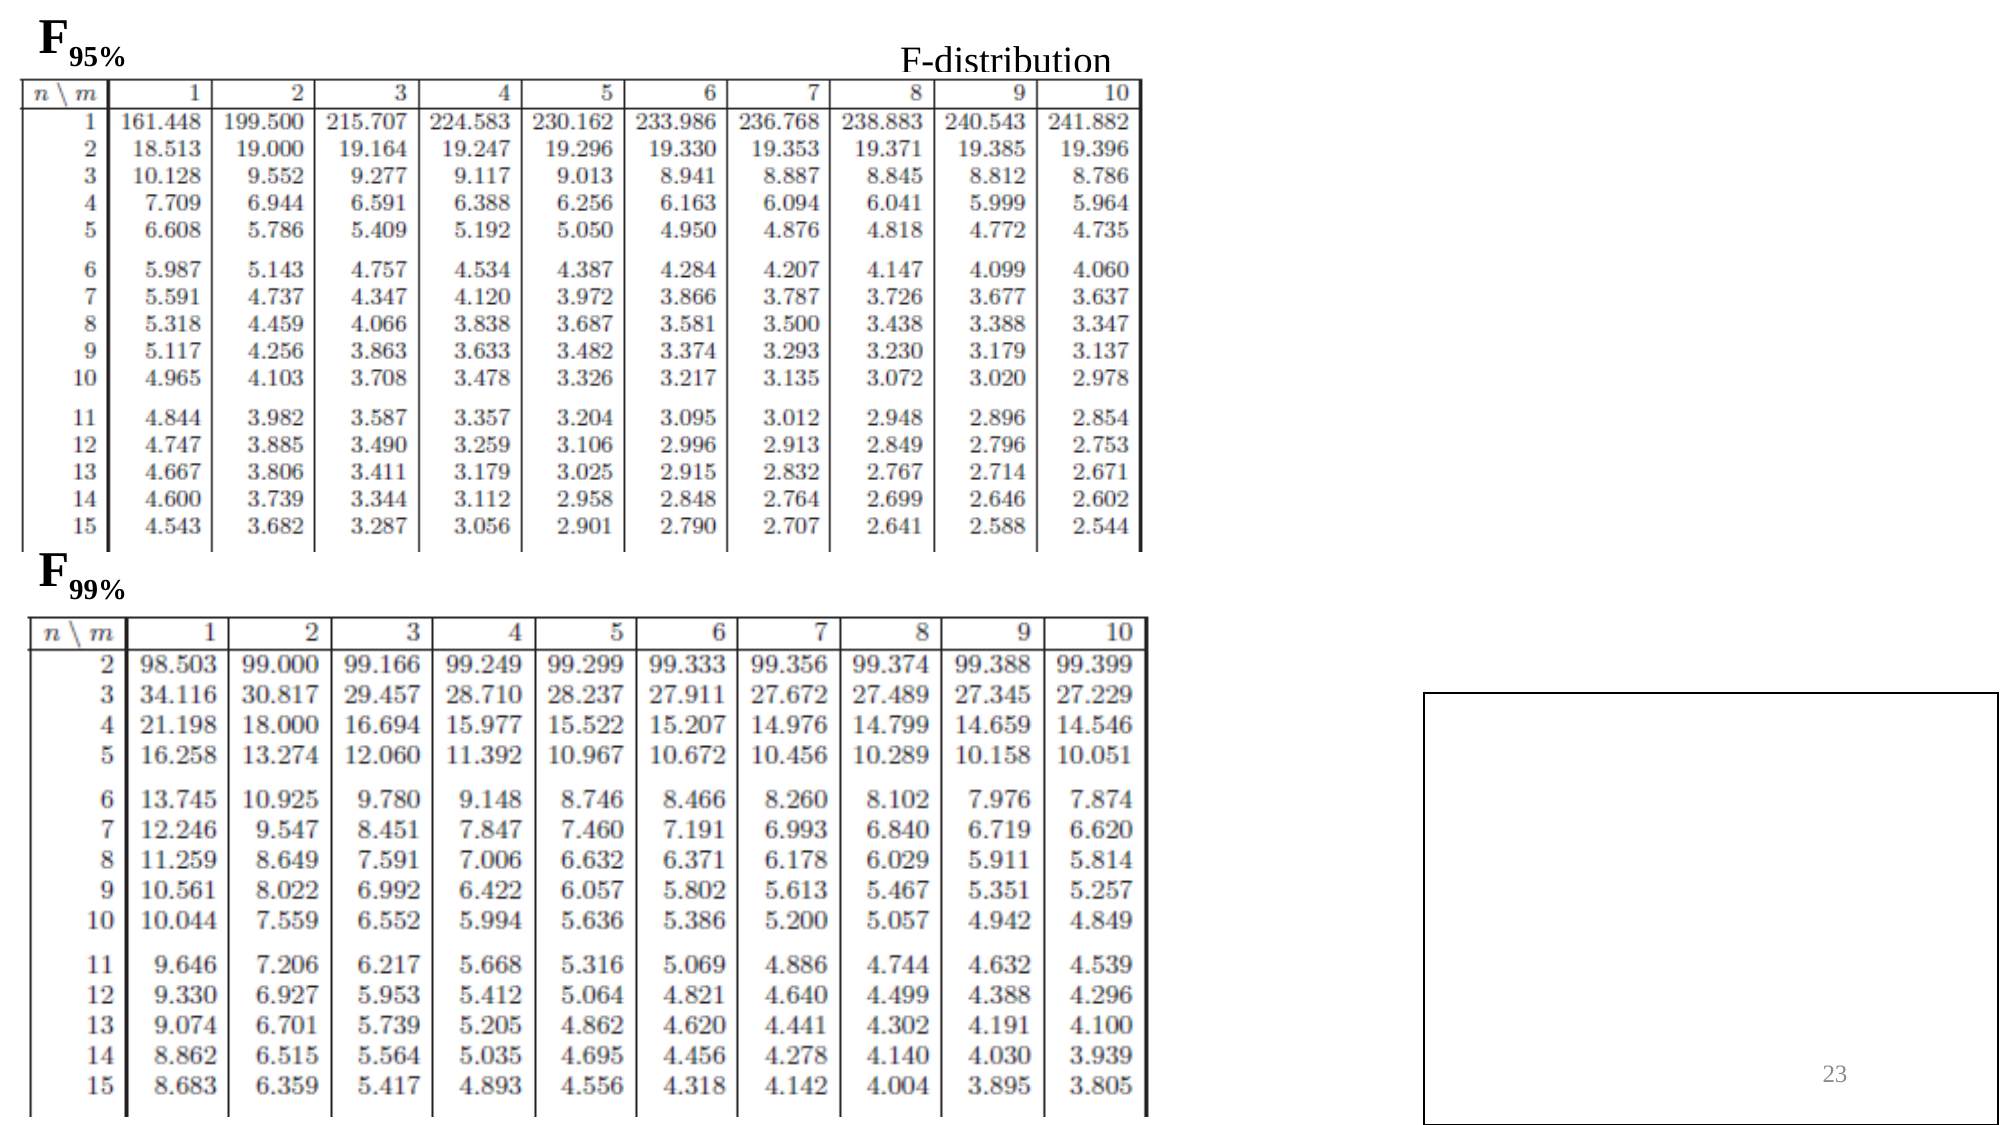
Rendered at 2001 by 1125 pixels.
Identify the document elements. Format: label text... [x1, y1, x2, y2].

picture [14, 72, 1157, 552]
slide_number 23 [1412, 1042, 1423, 1103]
text_box F95% [23, 0, 143, 72]
text_box F-distribution [279, 19, 1733, 126]
picture [18, 609, 1157, 1117]
text_box c [1423, 692, 1999, 1125]
text_box F99% [23, 552, 143, 609]
